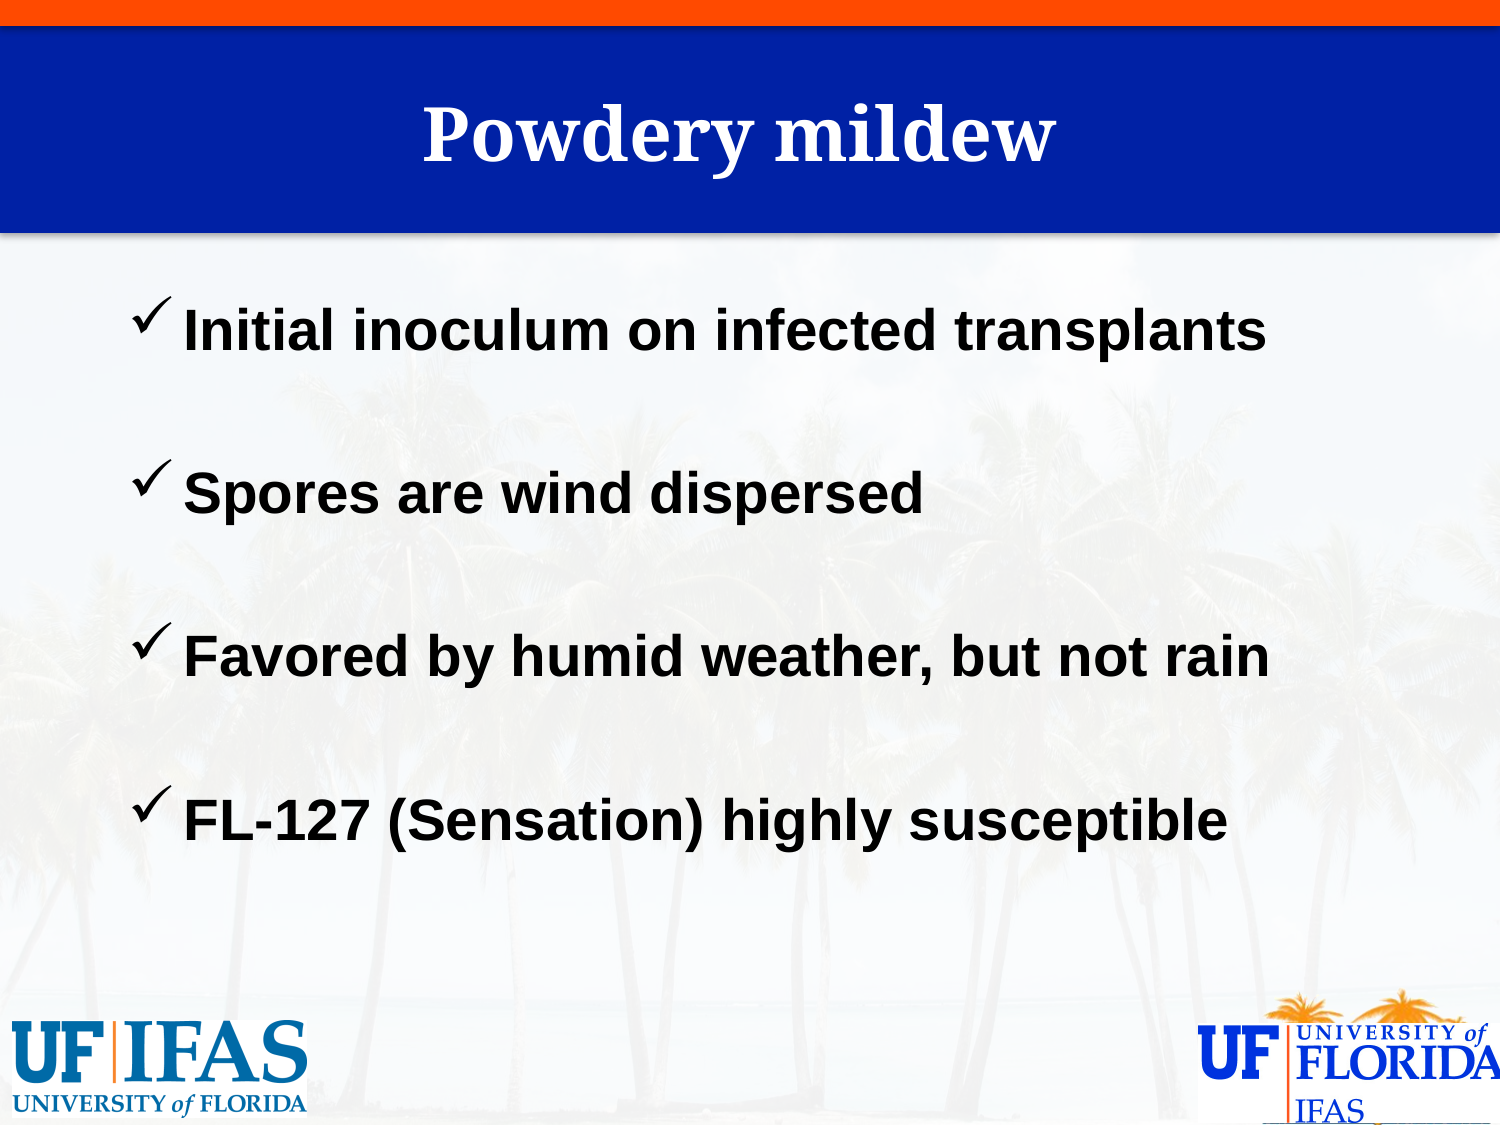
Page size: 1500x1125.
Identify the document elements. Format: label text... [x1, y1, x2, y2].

title Powdery mildew [75, 37, 1425, 226]
picture [12, 1020, 307, 1118]
list Initial inoculum on infected transplants Spores are wind dispersed Favored by humid weather, but not rain FL-127 (Sensation) highly susceptible [112, 285, 1445, 960]
picture [1198, 983, 1500, 1125]
